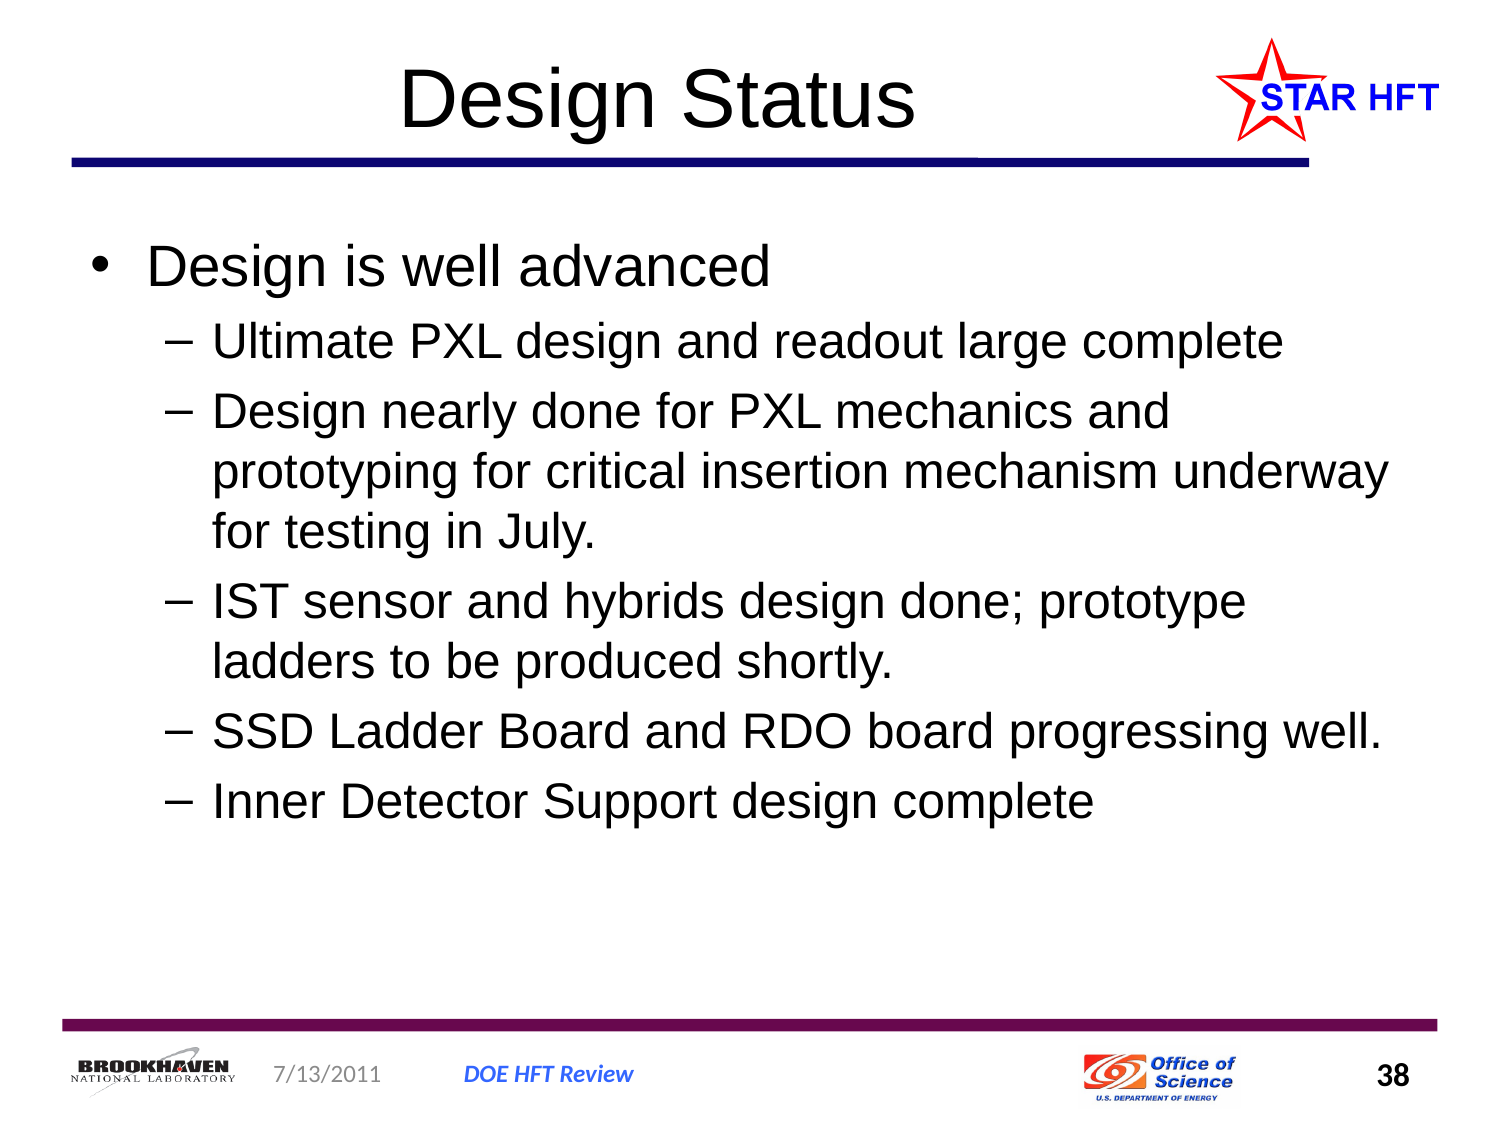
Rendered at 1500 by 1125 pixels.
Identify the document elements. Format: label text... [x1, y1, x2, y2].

picture [1078, 1045, 1241, 1109]
picture [1214, 37, 1462, 142]
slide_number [258, 1042, 425, 1103]
slide_number 38 [1264, 1042, 1425, 1103]
footer DOE HFT Review [448, 1042, 1040, 1103]
title Design Status [75, 45, 1241, 145]
list Design is well advanced Ultimate PXL design and readout large complete Design nearly done for PXL mechanics and prototyping for critical insertion mechanism underway for testing in July. IST sensor and hybrids design done; prototype ladders to be produced shortly. SSD Ladder Board and RDO board progressing well. Inner Detector Support design complete [75, 220, 1425, 1005]
picture [71, 1044, 235, 1100]
